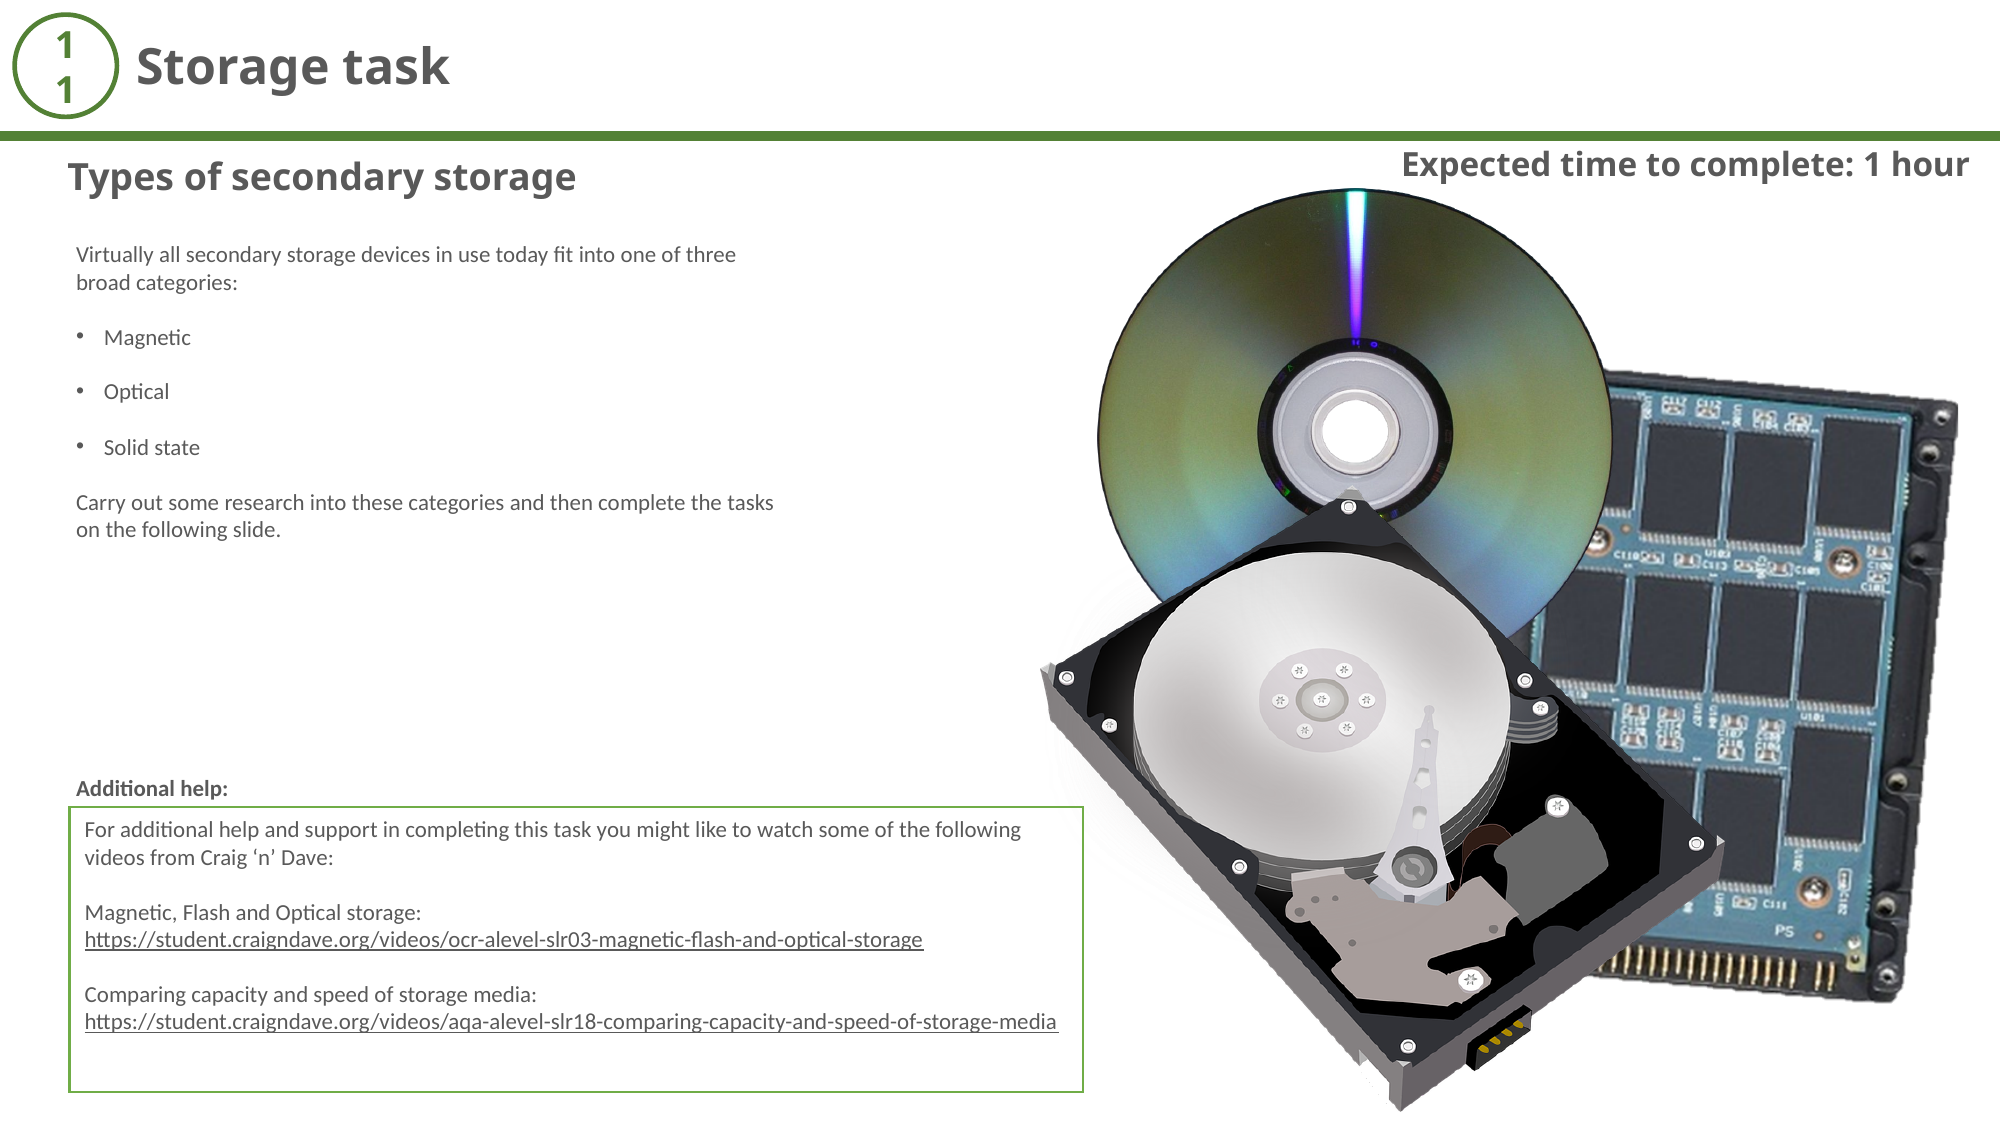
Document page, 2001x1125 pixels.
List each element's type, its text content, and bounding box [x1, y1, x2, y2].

text_box Virtually all secondary storage devices in use today fit into one of three broad categories: Magnetic Optical Solid state Carry out some research into these categories and then complete the tasks on the following slide. [60, 232, 802, 577]
text_box 11 [14, 14, 117, 117]
text_box Expected time to complete: 1 hour [1386, 139, 2000, 200]
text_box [1040, 188, 1979, 1112]
text_box Types of secondary storage [52, 148, 909, 209]
text_box Additional help: [60, 766, 1035, 810]
text_box For additional help and support in completing this task you might like to watch some of the following videos from Craig ‘n’ Dave: Magnetic, Flash and Optical storage: https://student.craigndave.org/videos/ocr-alevel-slr03-magnetic-flash-and-optical-storage Comparing capacity and speed of storage media: https://student.craigndave.org/videos/aqa-alevel-slr18-comparing-capacity-and-speed-of-storage-media [69, 807, 1035, 1093]
text_box Storage task [121, 13, 1669, 123]
